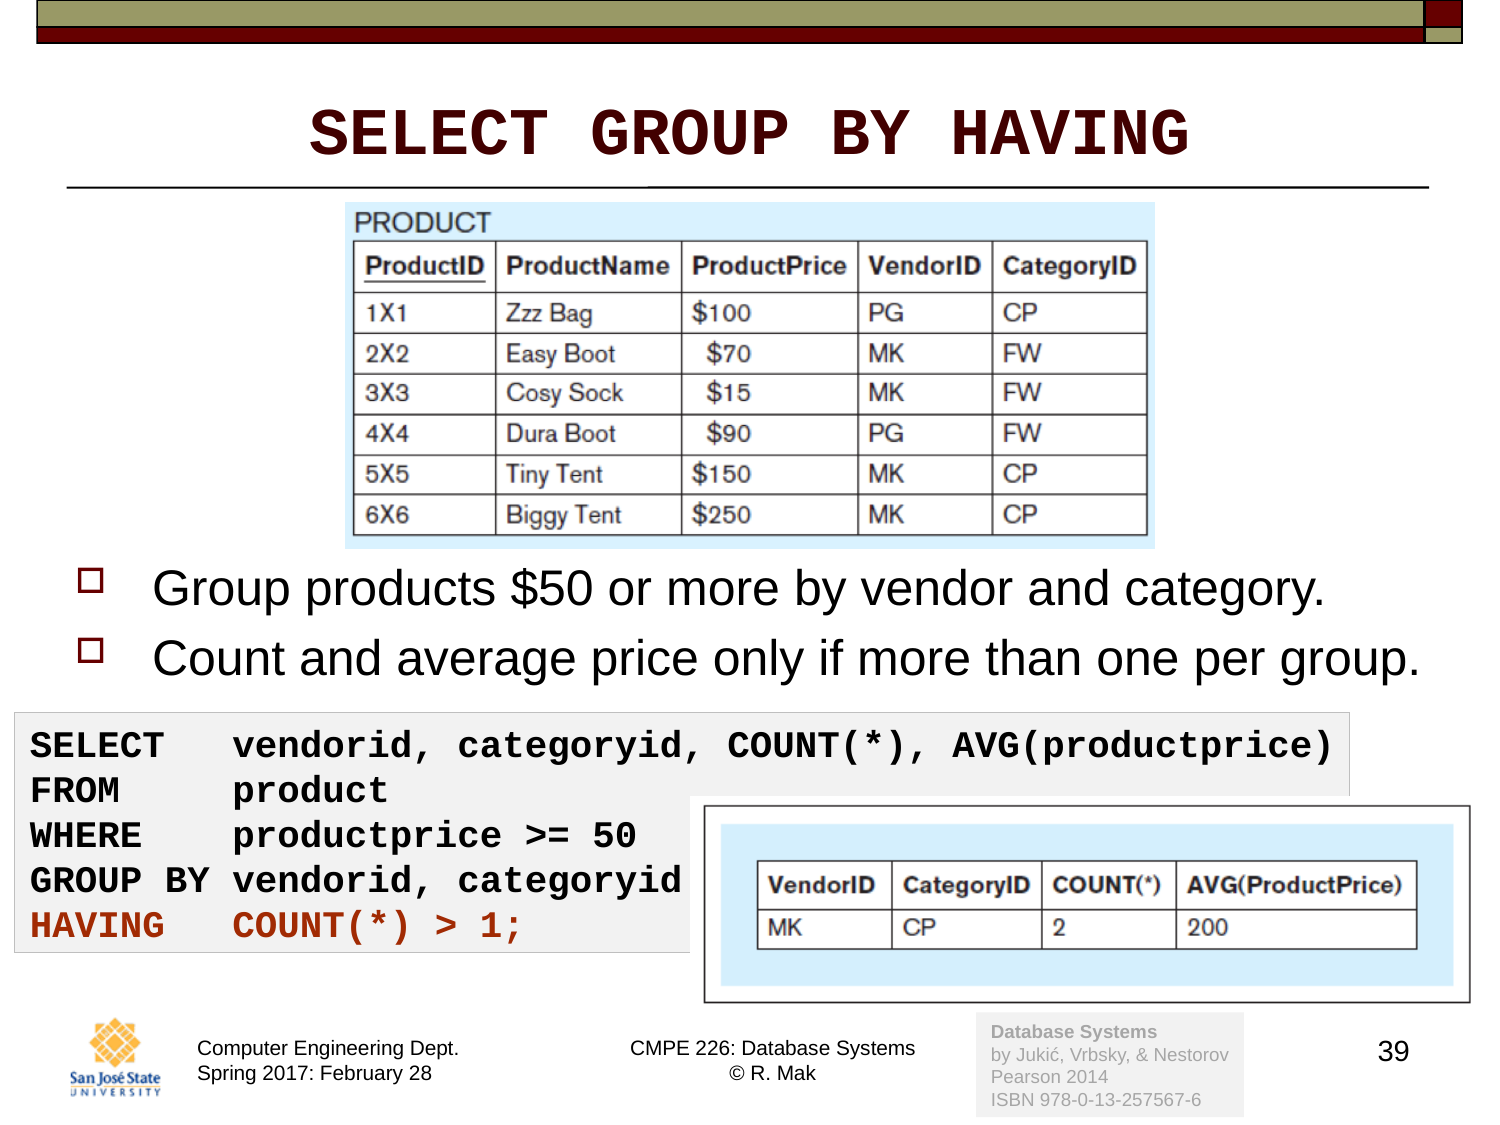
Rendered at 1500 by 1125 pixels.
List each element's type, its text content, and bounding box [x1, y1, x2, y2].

text_box SELECT vendorid, categoryid, COUNT(*), AVG(productprice) FROM product WHERE productprice >= 50 GROUP BY vendorid, categoryid HAVING COUNT(*) > 1; [14, 712, 1350, 953]
picture [60, 1012, 166, 1112]
slide_number 39 [1244, 1025, 1425, 1100]
title SELECT GROUP BY HAVING [75, 67, 1425, 175]
text_box Database Systems by Jukić, Vrbsky, & Nestorov Pearson 2014 ISBN 978-0-13-257567-6 [976, 1021, 1244, 1118]
list Group products $50 or more by vendor and category. Count and average price only if more than one per group. [60, 547, 1455, 713]
picture [344, 202, 1156, 550]
picture [689, 796, 1486, 1013]
